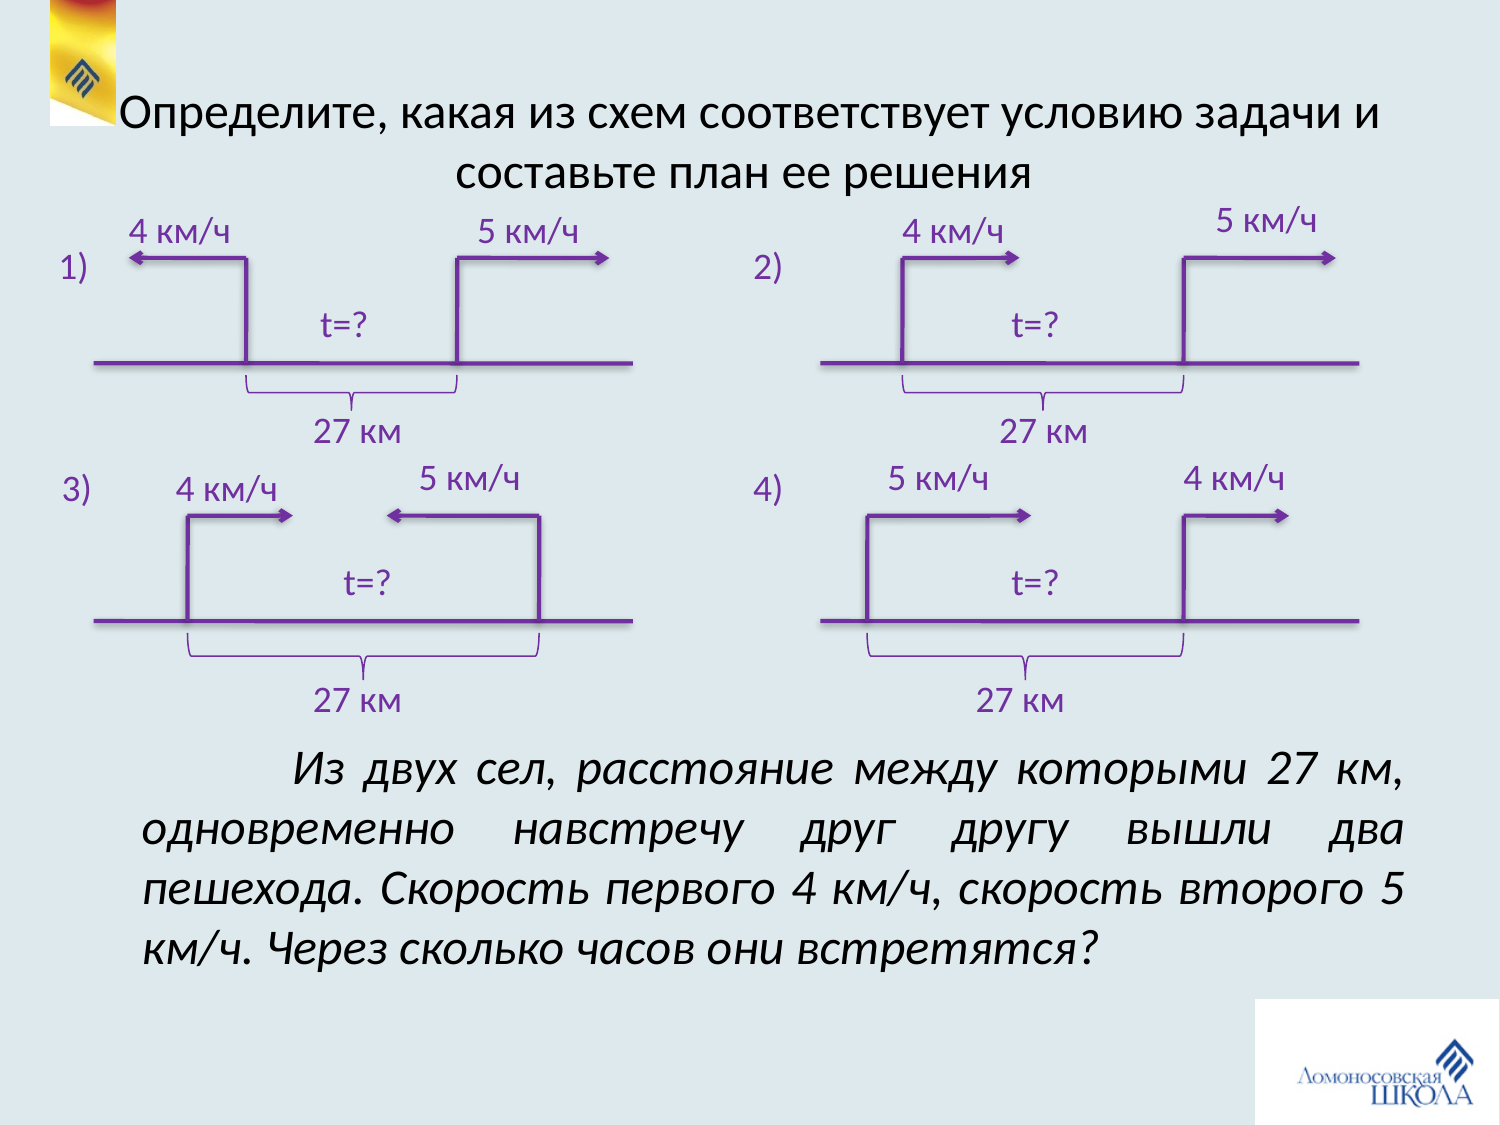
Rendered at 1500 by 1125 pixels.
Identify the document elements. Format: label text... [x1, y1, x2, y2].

title Определите, какая из схем соответствует условию задачи и составьте план ее решения [74, 44, 1426, 233]
text_box [901, 374, 1185, 398]
text_box [186, 632, 540, 667]
text_box t=? [996, 292, 1075, 353]
text_box 5 км/ч [445, 199, 622, 259]
text_box 4 км/ч [1160, 445, 1336, 505]
text_box 4 км/ч [878, 199, 1055, 259]
text_box 27 км [984, 398, 1137, 459]
list Из двух сел, расстояние между которыми 27 км, одновременно навстречу друг другу вышли два пешехода. Скорость первого 4 км/ч, скорость второго 5 км/ч. Через сколько часов они встретятся? [70, 726, 1421, 959]
text_box 5 км/ч [855, 445, 1032, 505]
text_box 4 км/ч [152, 456, 329, 517]
text_box 3) [46, 456, 118, 517]
text_box 27 км [281, 398, 457, 459]
text_box t=? [996, 550, 1075, 611]
text_box 5 км/ч [1183, 187, 1360, 248]
text_box 27 км [960, 667, 1090, 728]
picture [1255, 999, 1499, 1125]
text_box t=? [328, 550, 408, 611]
text_box 5 км/ч [386, 445, 563, 505]
picture [50, 1, 116, 126]
text_box t=? [305, 292, 384, 353]
text_box [245, 374, 458, 398]
text_box 4) [738, 456, 809, 517]
text_box 27 км [281, 667, 422, 728]
text_box 4 км/ч [105, 199, 282, 259]
text_box 1) [35, 234, 106, 295]
text_box [866, 632, 1185, 667]
text_box 2) [738, 234, 809, 295]
